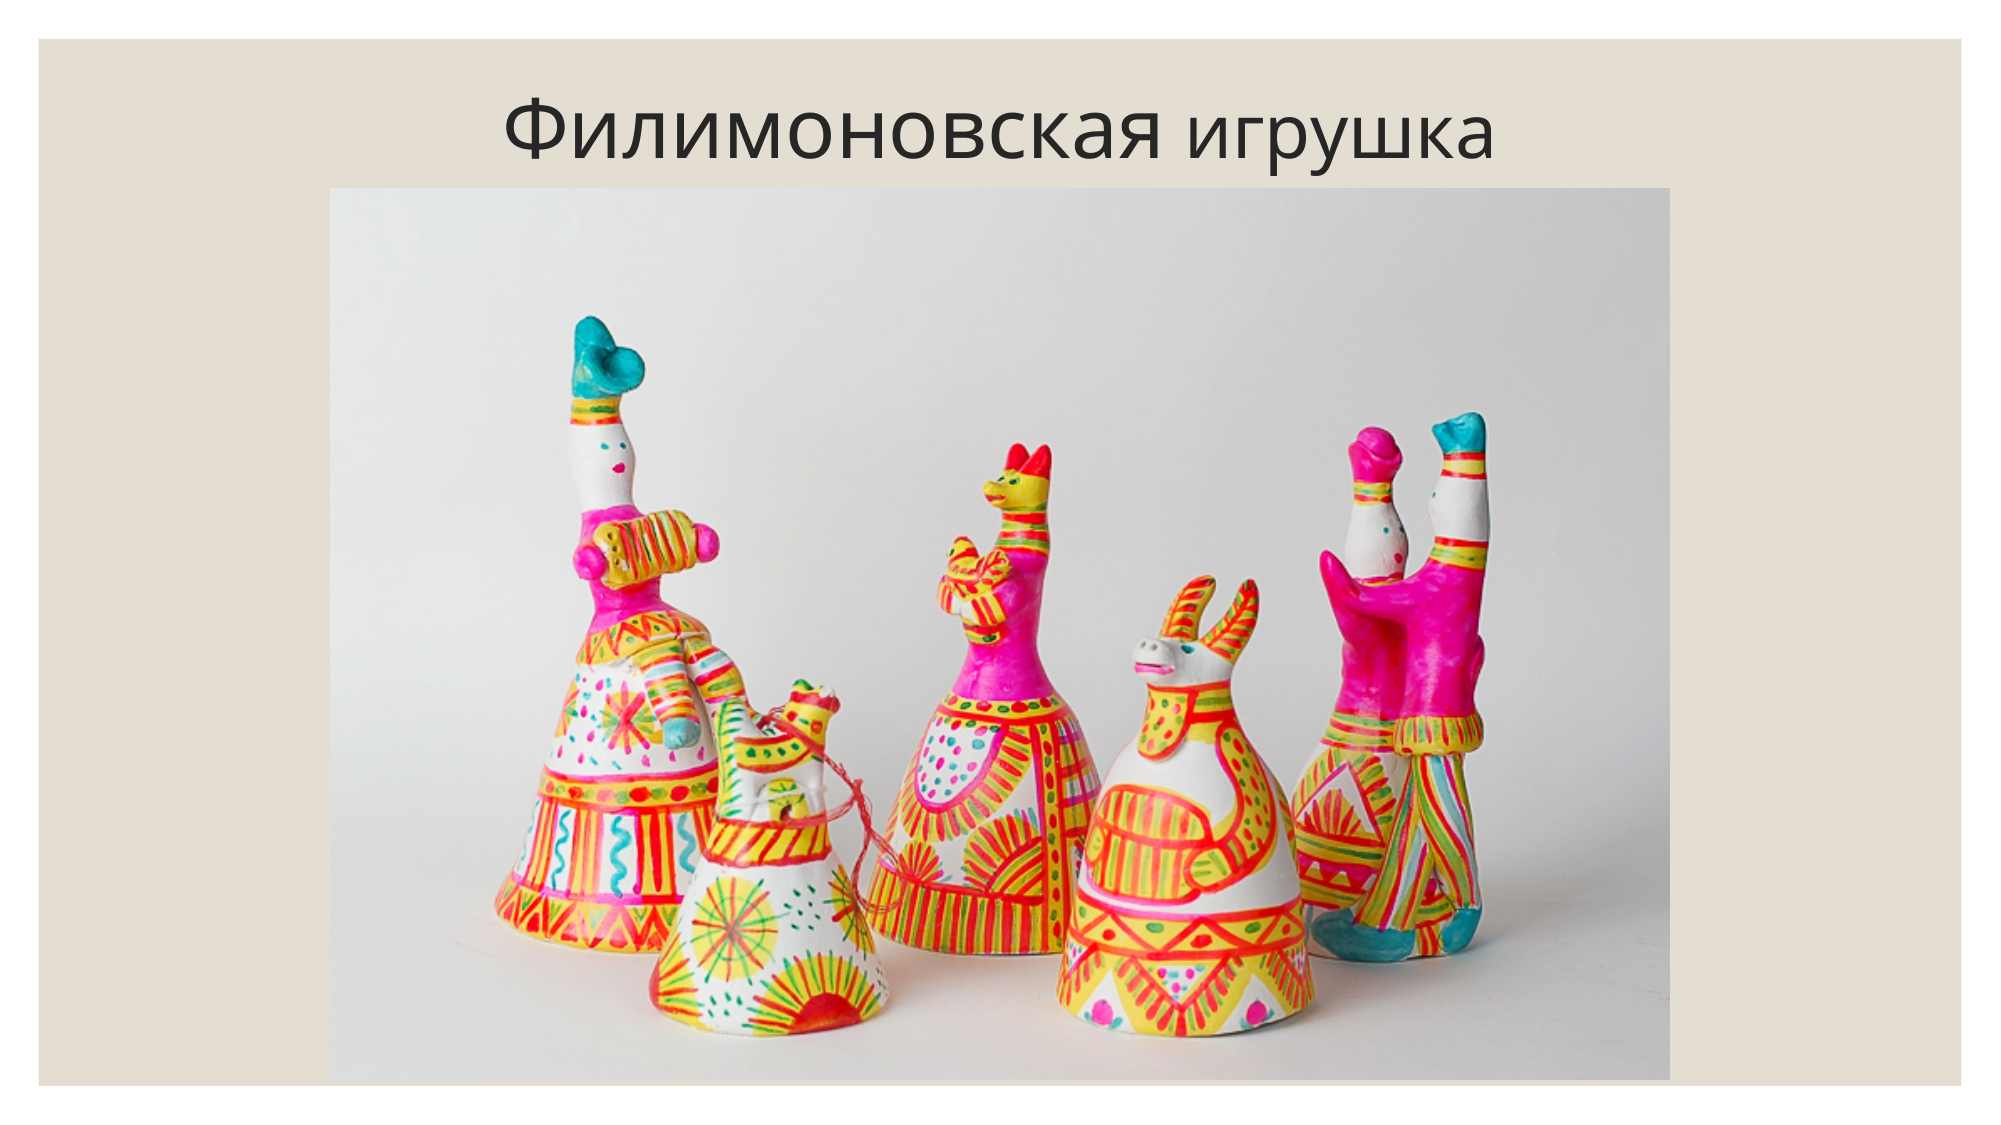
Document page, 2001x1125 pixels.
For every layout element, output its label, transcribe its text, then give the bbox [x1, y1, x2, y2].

title Филимоновская игрушка [239, 74, 1761, 189]
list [330, 188, 1670, 1080]
